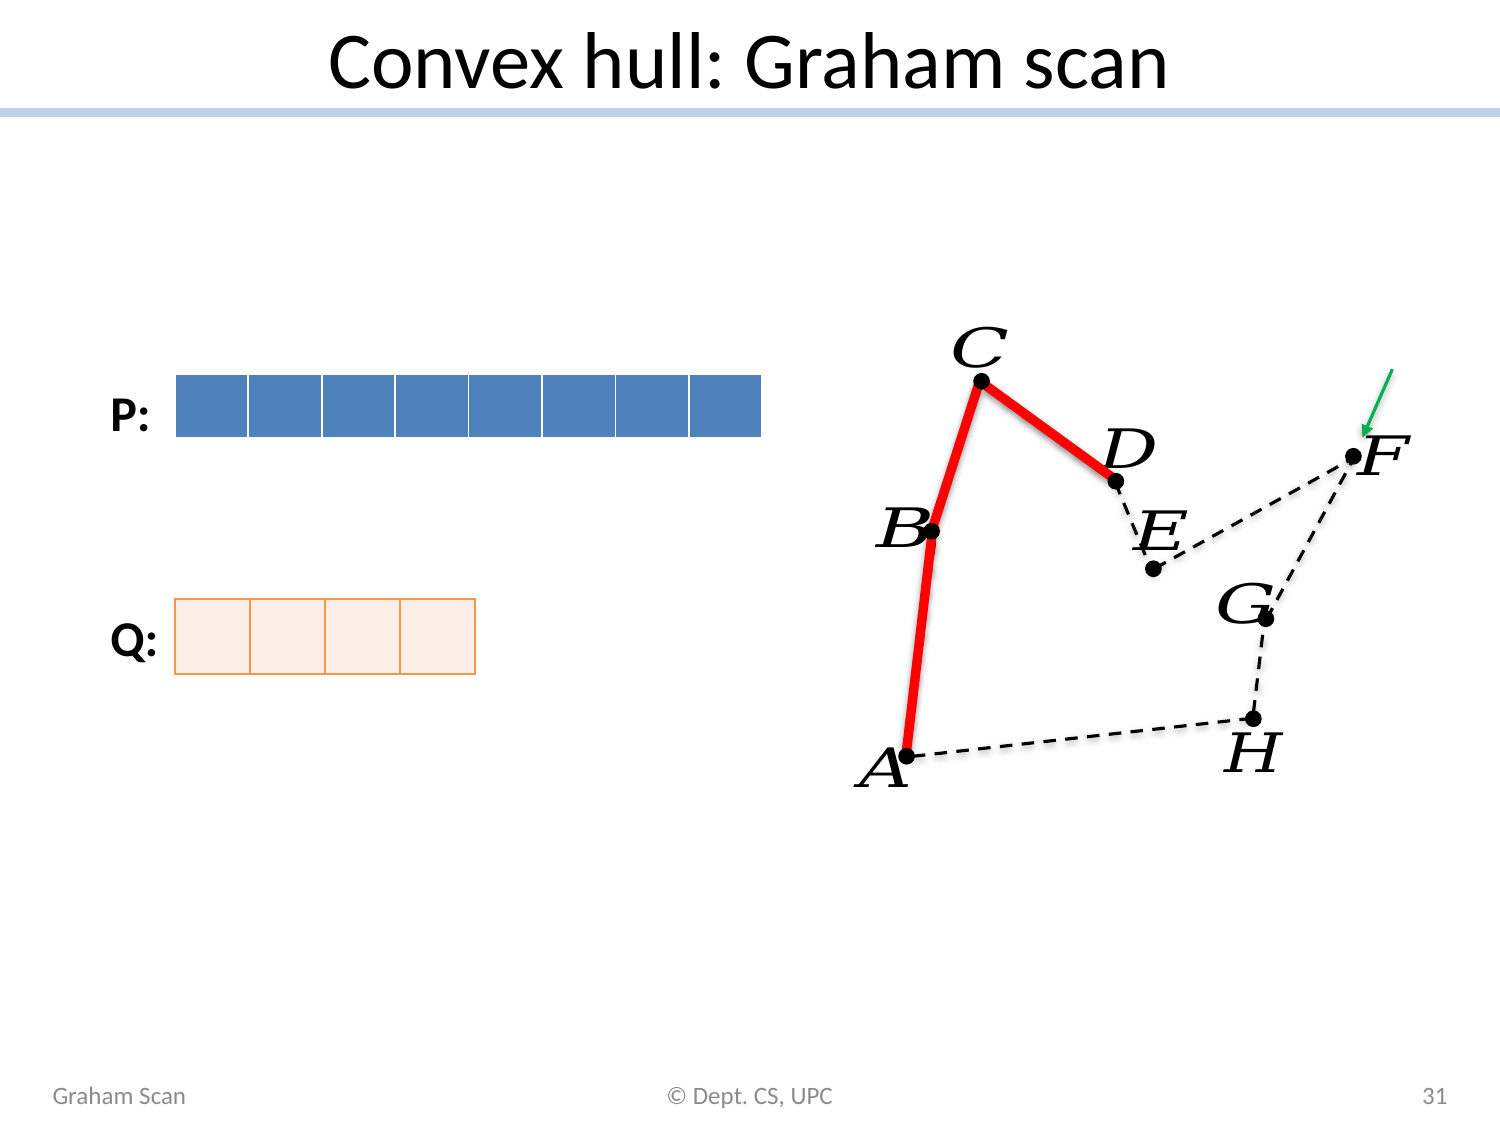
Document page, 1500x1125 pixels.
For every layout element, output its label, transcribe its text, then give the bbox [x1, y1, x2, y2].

footer © Dept. CS, UPC [512, 1065, 988, 1125]
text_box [934, 718, 1248, 757]
text_box P: [95, 374, 166, 449]
slide_number Graham Scan [37, 1065, 388, 1125]
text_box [985, 385, 1117, 481]
title Convex hull: Graham scan [75, 0, 1425, 113]
text_box Q: [95, 599, 174, 674]
text_box [1253, 720, 1262, 728]
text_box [906, 528, 933, 751]
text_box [931, 379, 981, 532]
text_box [1253, 621, 1265, 713]
slide_number 31 [1112, 1065, 1463, 1125]
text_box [1266, 458, 1354, 620]
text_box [1115, 482, 1154, 576]
text_box [898, 751, 911, 765]
text_box [1345, 447, 1362, 463]
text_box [1154, 458, 1265, 569]
text_box [973, 372, 990, 383]
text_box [1362, 368, 1393, 438]
